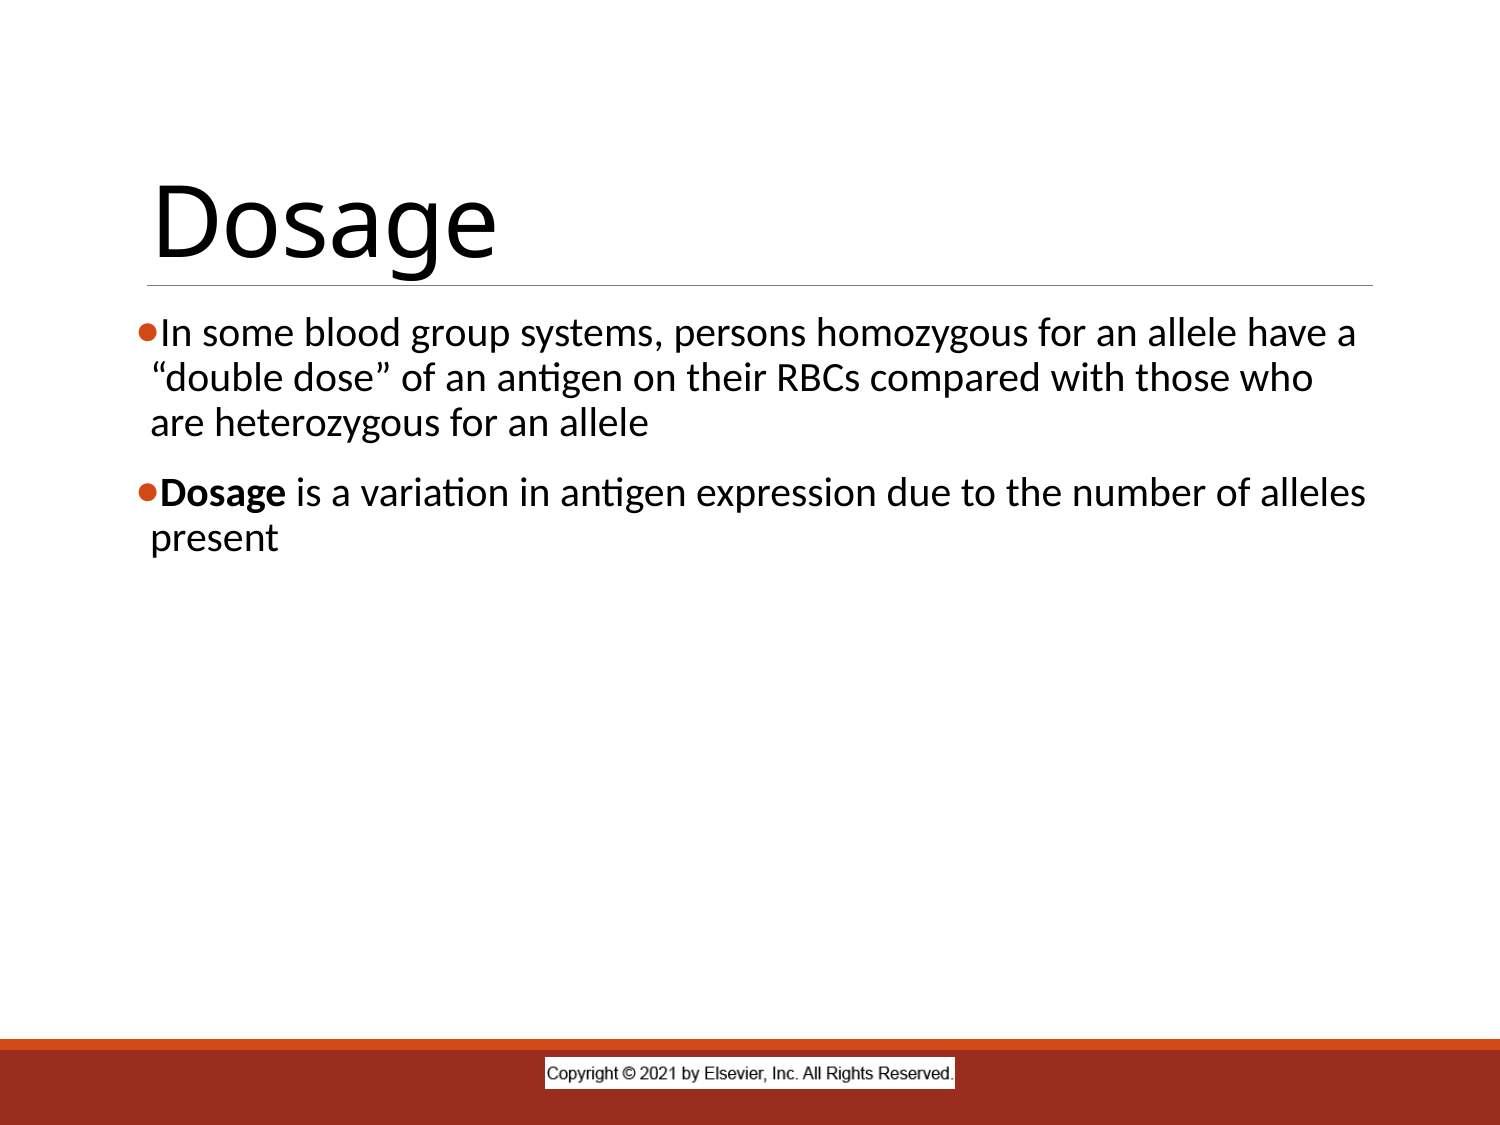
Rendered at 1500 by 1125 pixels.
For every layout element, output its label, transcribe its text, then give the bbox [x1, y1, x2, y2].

list In some blood group systems, persons homozygous for an allele have a “double dose” of an antigen on their RBCs compared with those who are heterozygous for an allele Dosage is a variation in antigen expression due to the number of alleles present [135, 302, 1373, 963]
title Dosage [135, 47, 1373, 285]
picture [545, 1057, 955, 1089]
